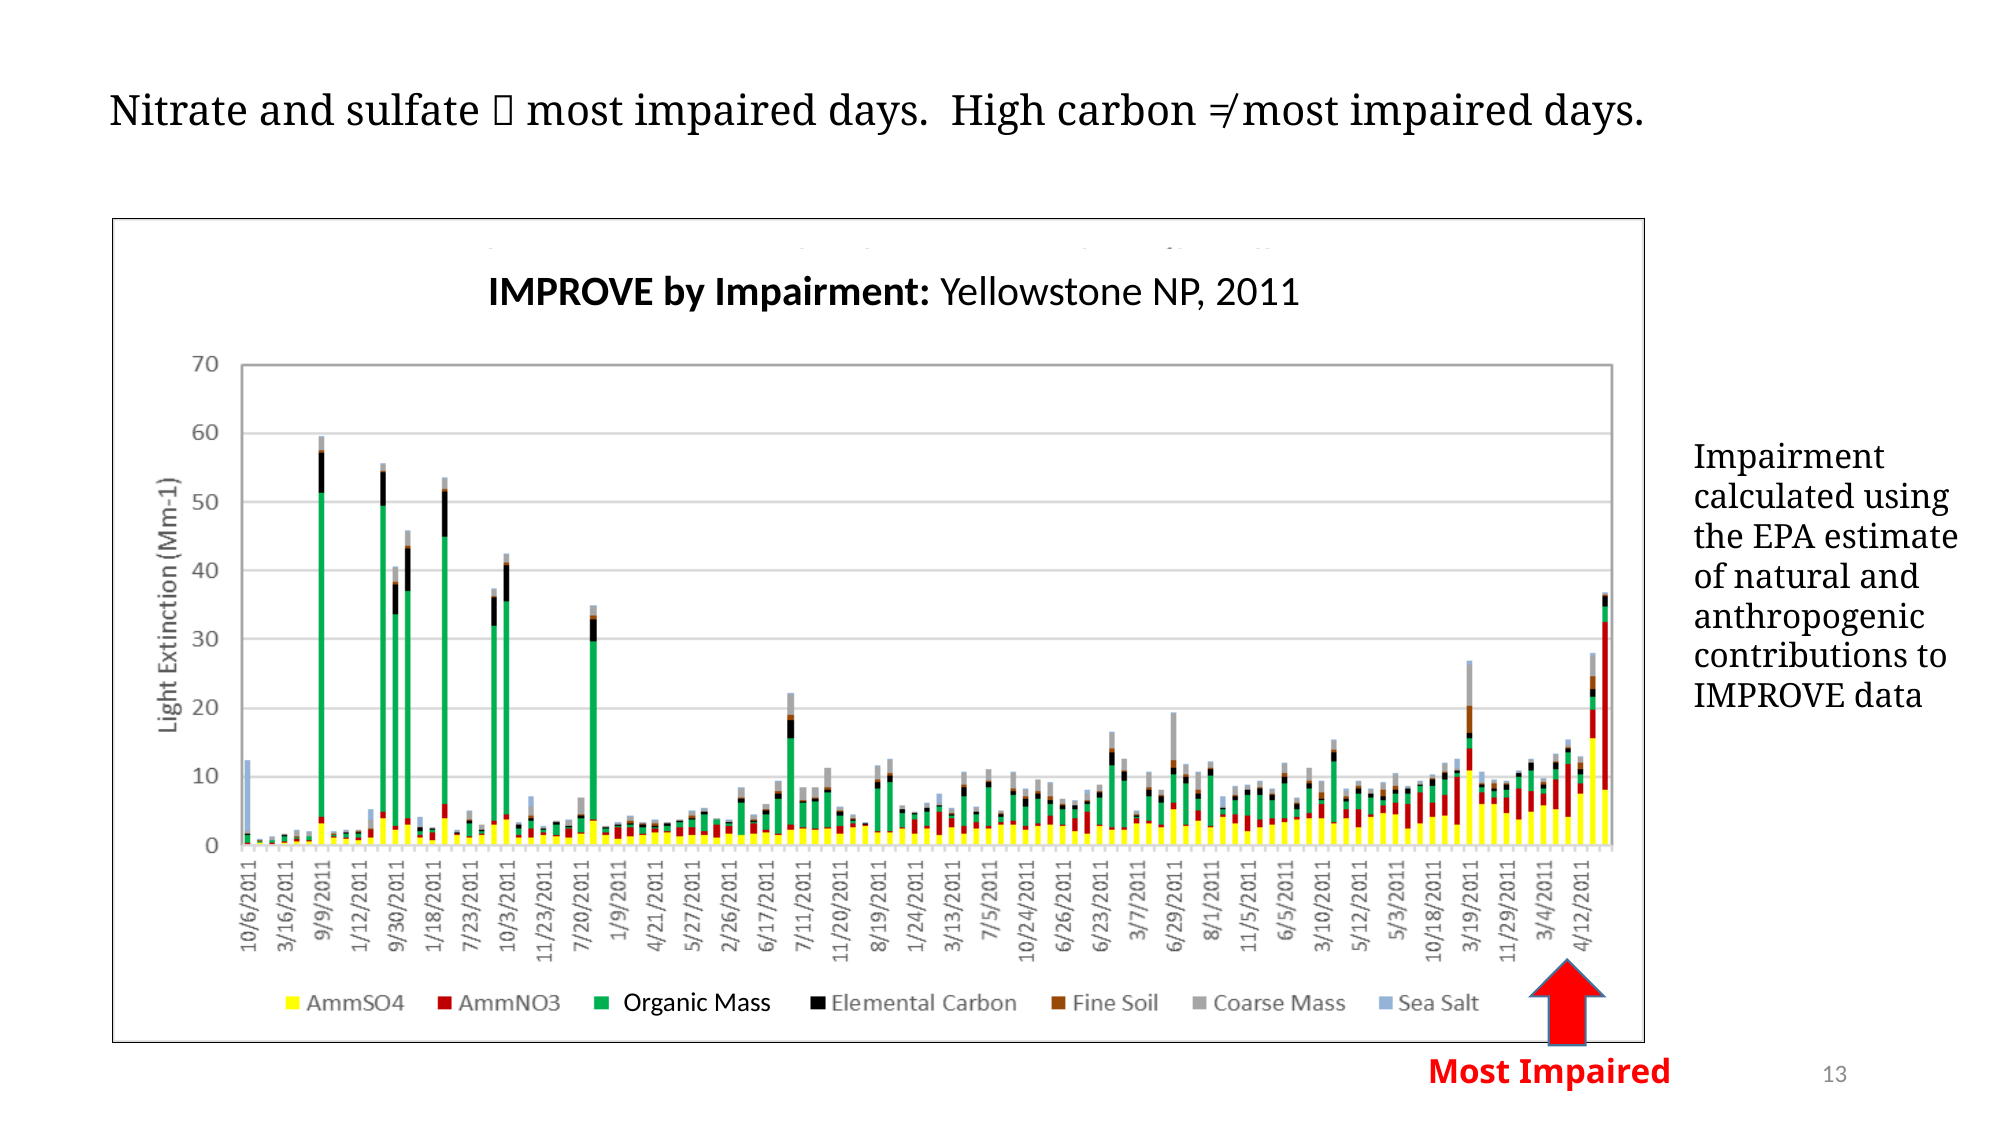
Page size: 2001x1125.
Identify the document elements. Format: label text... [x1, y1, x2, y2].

picture [112, 218, 1645, 1043]
text_box Nitrate and sulfate  most impaired days. High carbon ≠ most impaired days. [19, 76, 1962, 142]
text_box Impairment calculated using the EPA estimate of natural and anthropogenic contributions to IMPROVE data [1678, 427, 1987, 722]
slide_number 13 [1412, 1042, 1863, 1103]
